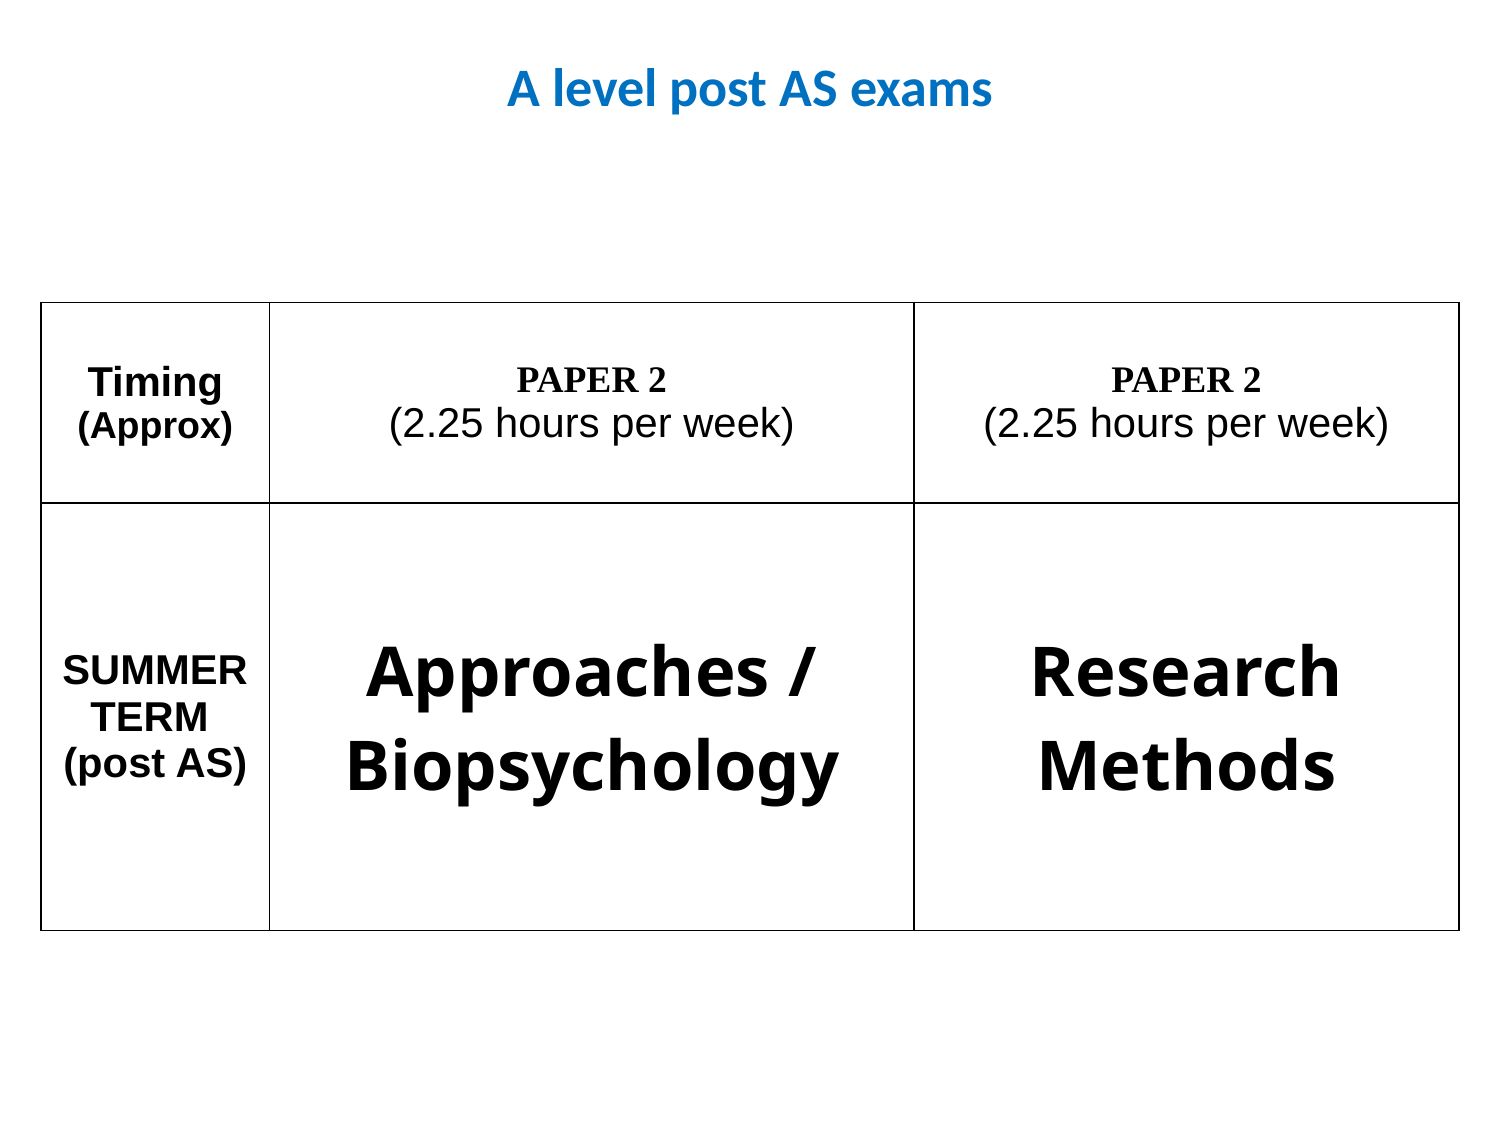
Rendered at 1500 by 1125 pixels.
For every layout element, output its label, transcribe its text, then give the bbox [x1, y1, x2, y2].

table_header Timing (Approx) [42, 303, 269, 502]
table_cell Research Methods [915, 504, 1458, 930]
table_header PAPER 2 (2.25 hours per week) [915, 303, 1458, 502]
table_cell SUMMER TERM (post AS) [42, 504, 269, 930]
title A level post AS exams [75, 45, 1425, 126]
table_cell Approaches / Biopsychology [270, 504, 913, 930]
table_header PAPER 2 (2.25 hours per week) [270, 303, 913, 502]
